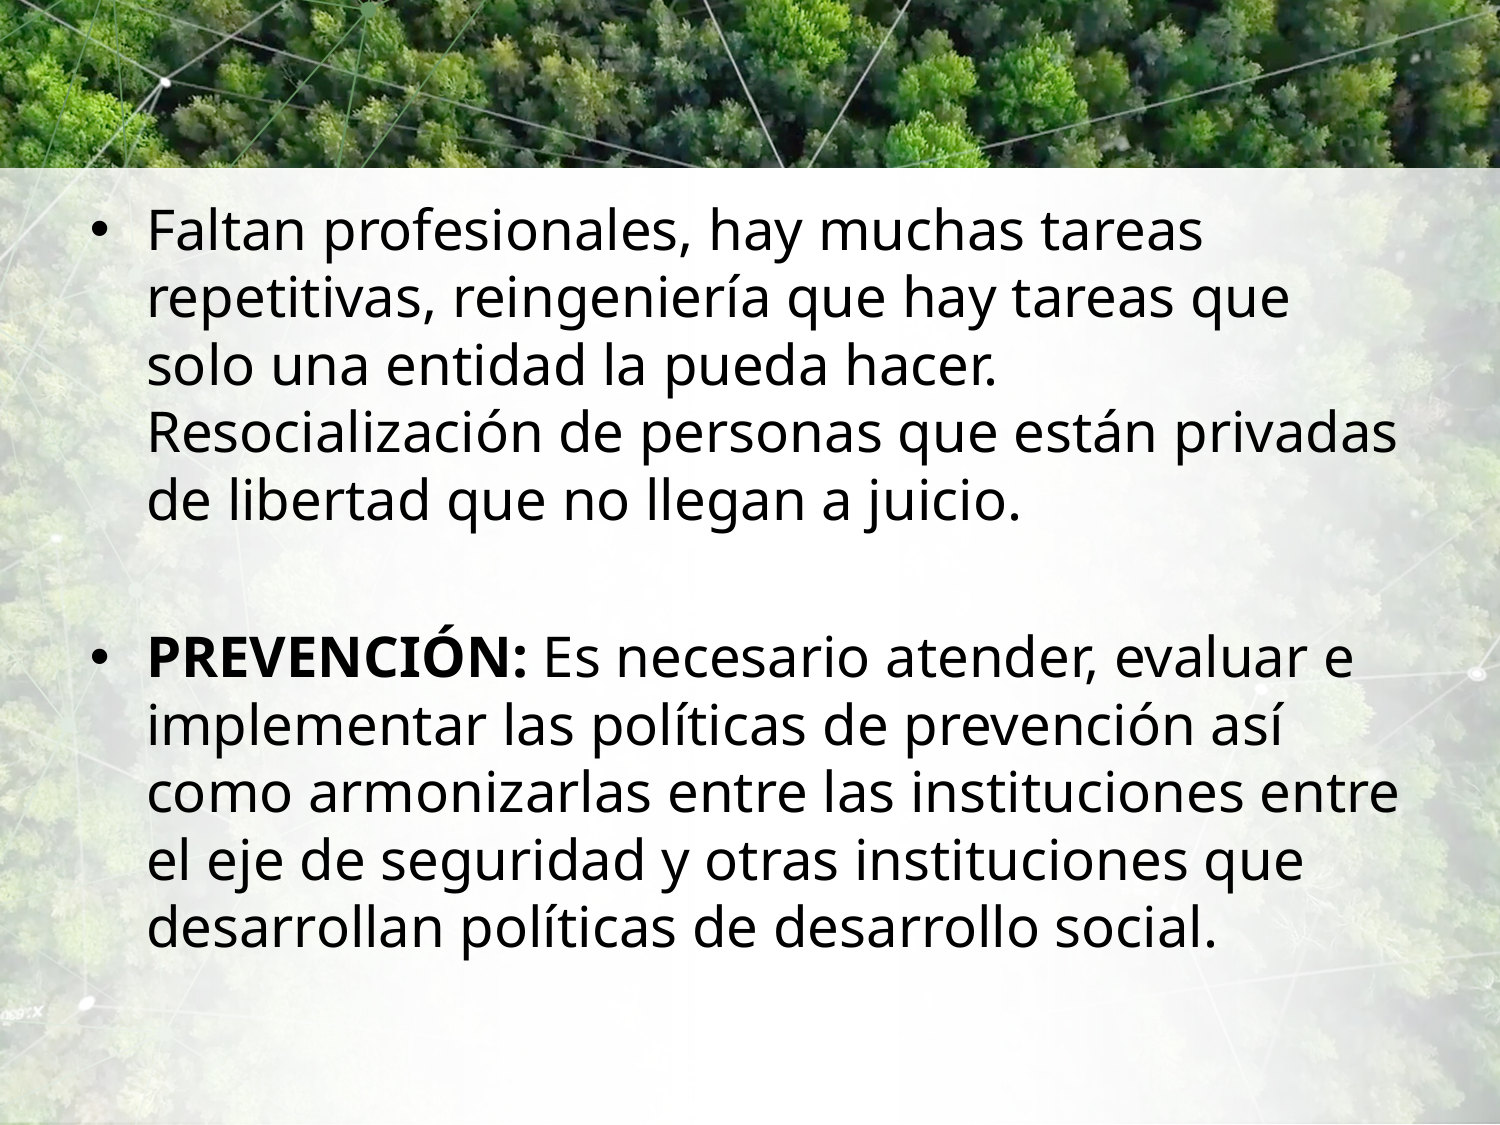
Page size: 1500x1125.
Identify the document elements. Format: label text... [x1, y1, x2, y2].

picture [0, 0, 1500, 1125]
list Faltan profesionales, hay muchas tareas repetitivas, reingeniería que hay tareas que solo una entidad la pueda hacer. Resocialización de personas que están privadas de libertad que no llegan a juicio. PREVENCIÓN: Es necesario atender, evaluar e implementar las políticas de prevención así como armonizarlas entre las instituciones entre el eje de seguridad y otras instituciones que desarrollan políticas de desarrollo social. [75, 186, 1425, 1005]
